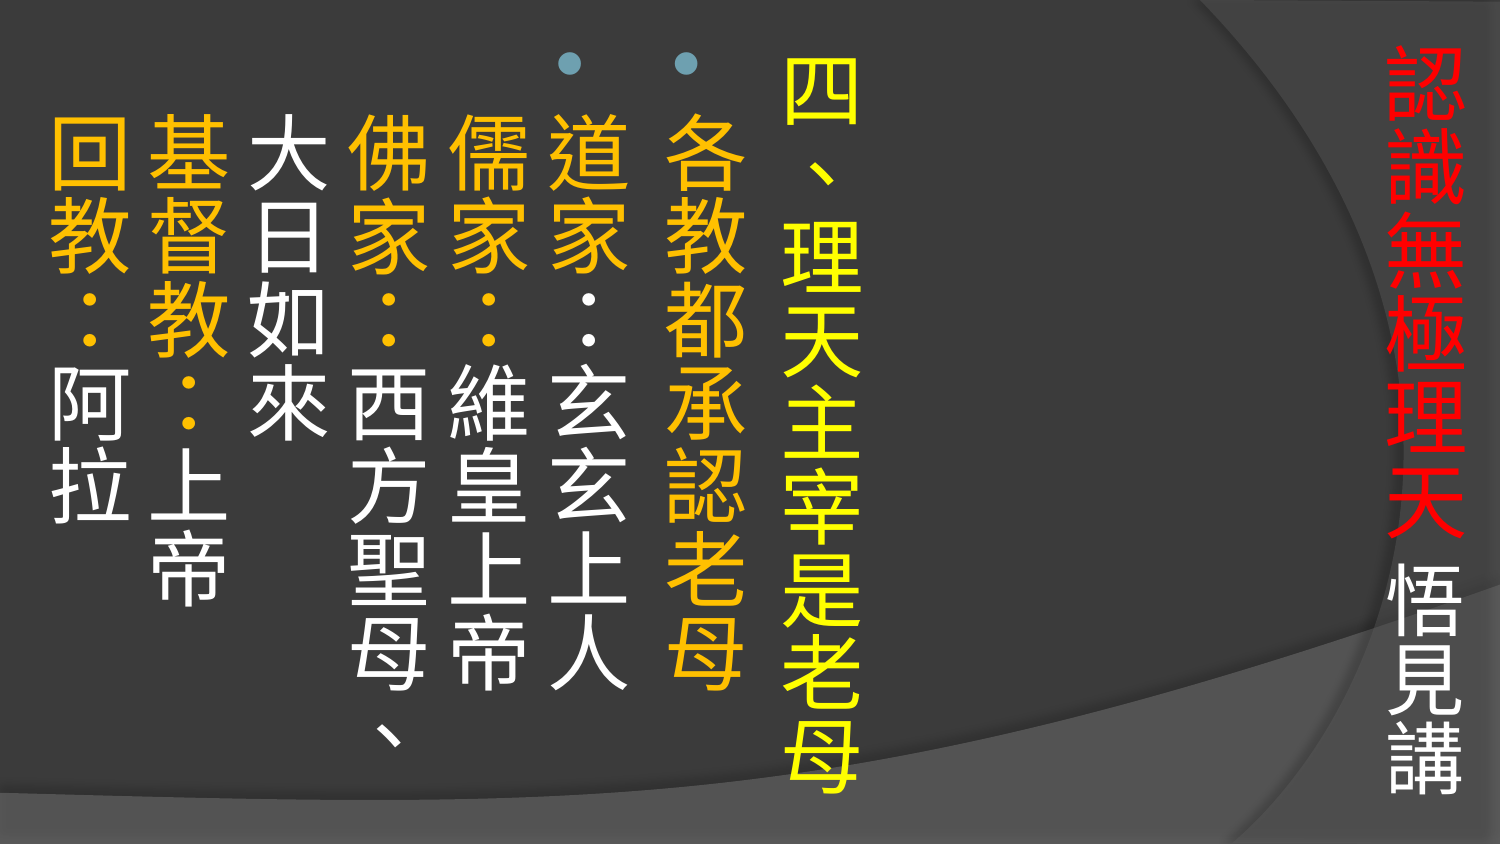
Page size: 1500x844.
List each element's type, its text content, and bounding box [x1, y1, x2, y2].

list 四、理天主宰是老母 各教都承認老母 道家：玄玄上人 儒家：維皇上帝 佛家：西方聖母、大日如來 基督教：上帝 回教：阿拉 [29, 27, 1365, 820]
title 認識無極理天 悟見講 [1364, 21, 1483, 820]
